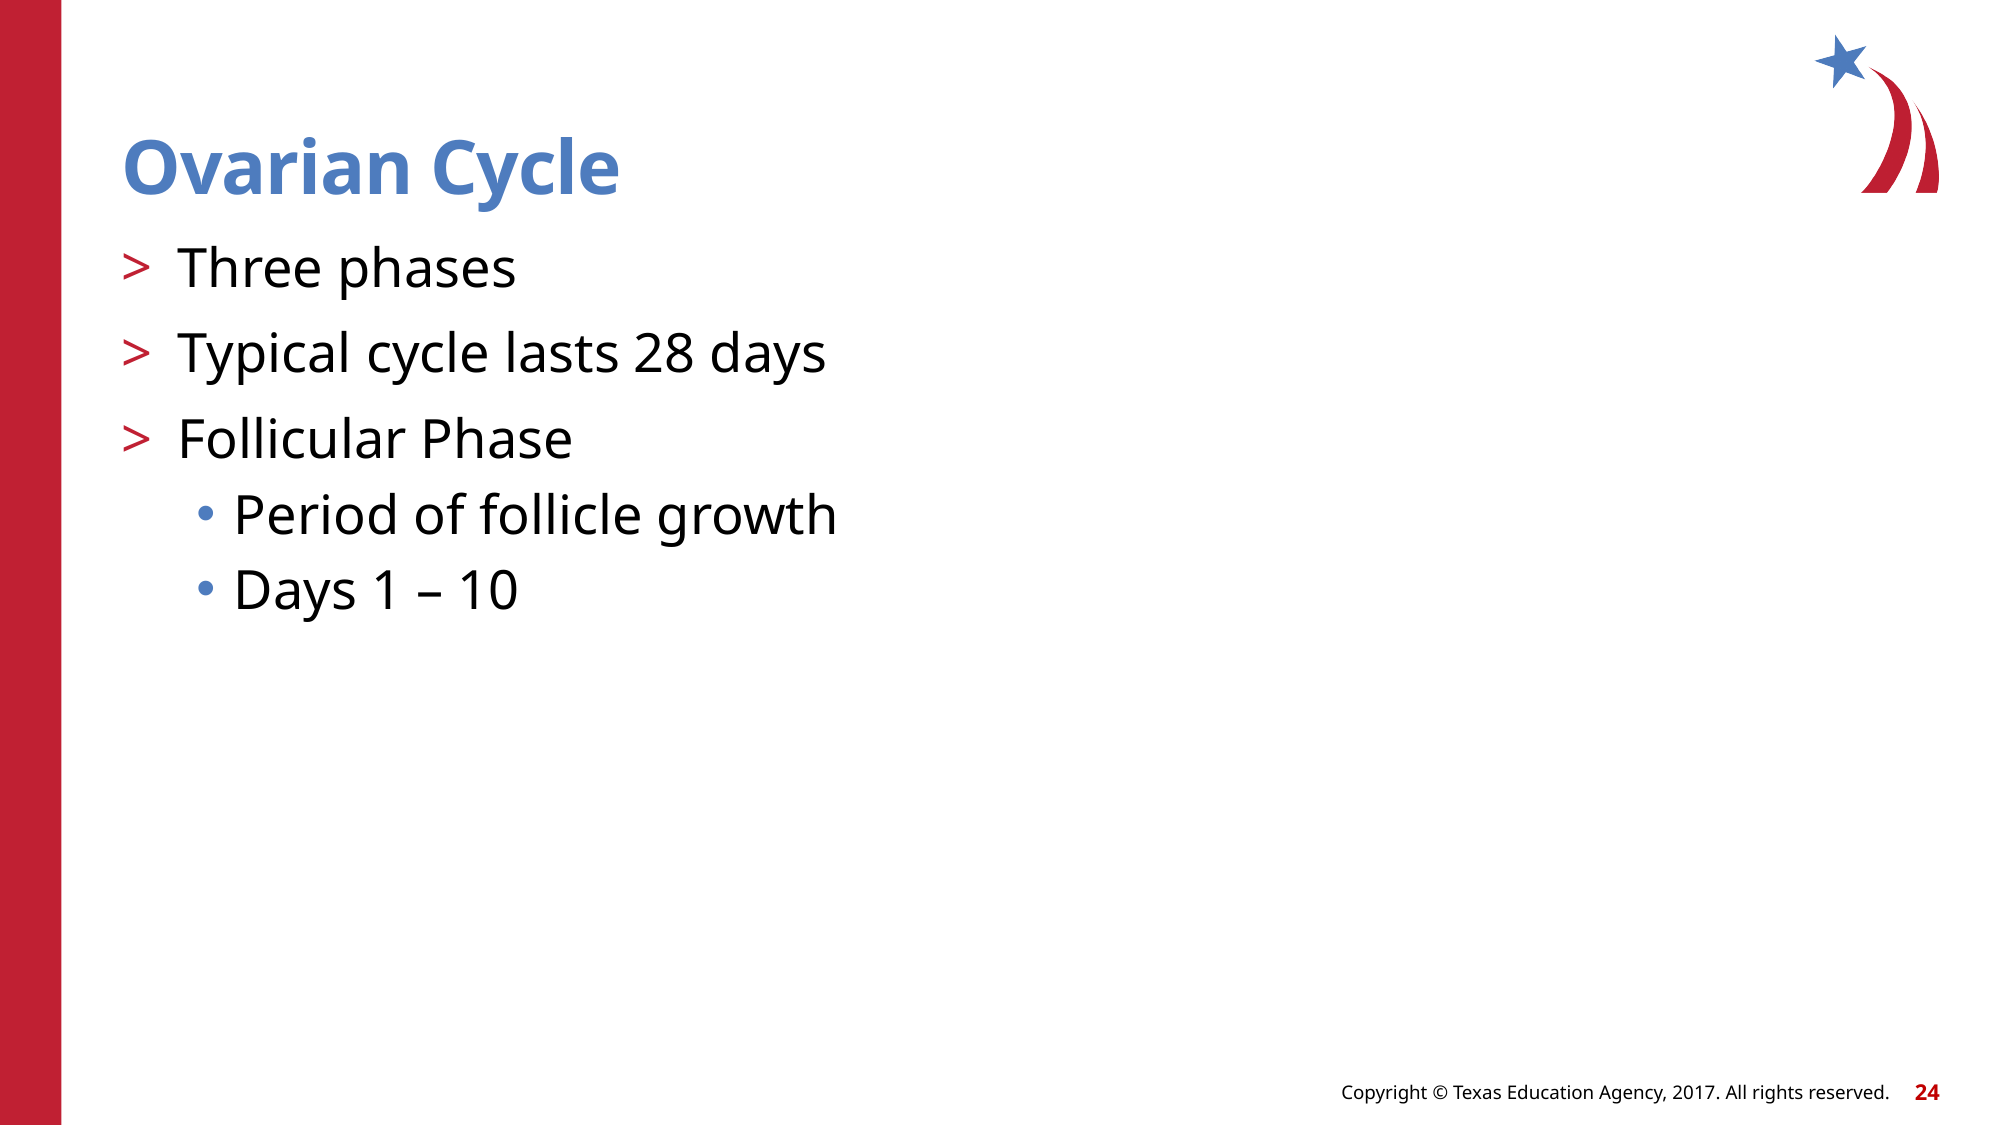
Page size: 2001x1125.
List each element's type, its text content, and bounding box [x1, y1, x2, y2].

picture [1814, 34, 1939, 193]
list Three phases Typical cycle lasts 28 days Follicular Phase Period of follicle growth Days 1 – 10 [121, 233, 1936, 1010]
title Ovarian Cycle [121, 66, 1772, 211]
